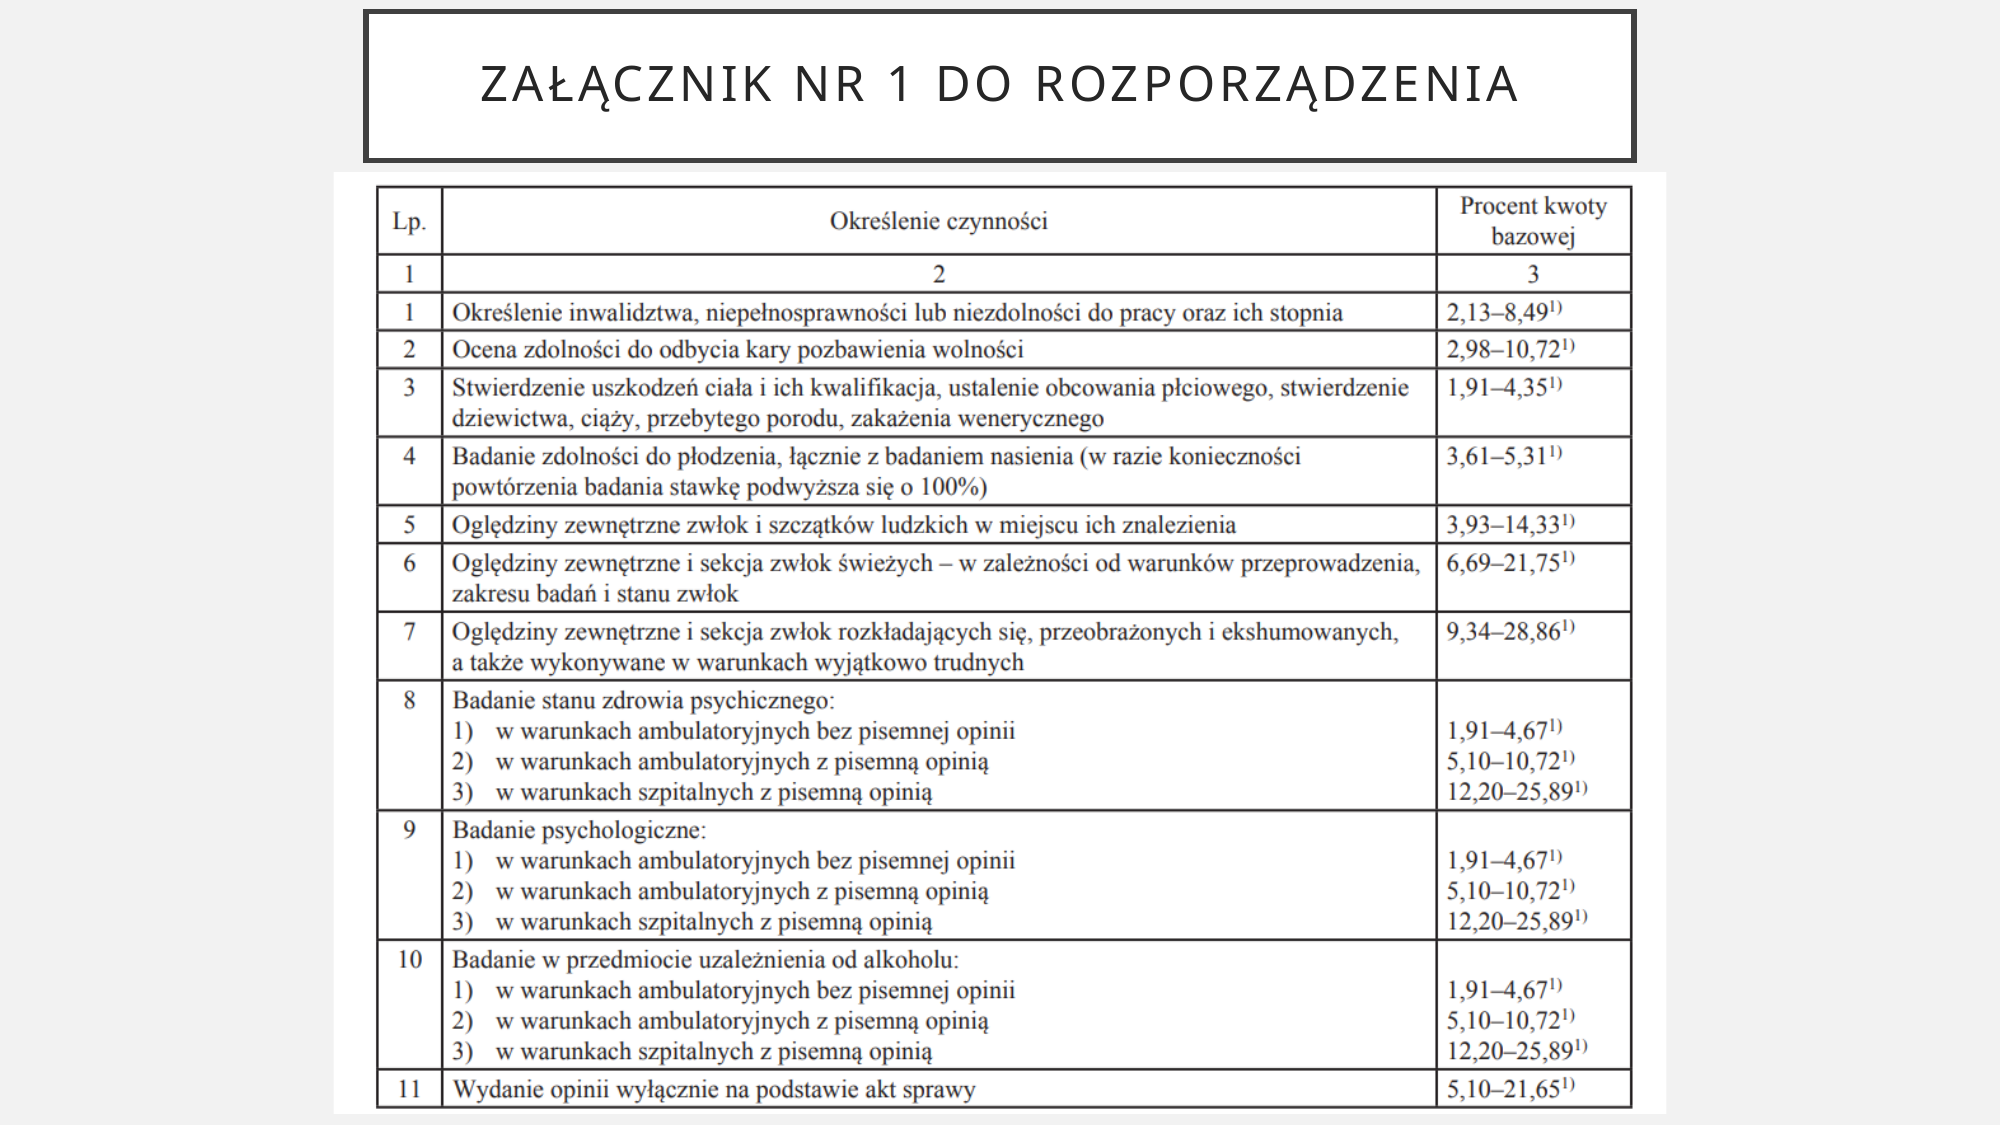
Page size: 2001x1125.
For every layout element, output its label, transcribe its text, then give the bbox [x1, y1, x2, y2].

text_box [333, 172, 1667, 1114]
title Załącznik nr 1 do rozporządzenia [363, 9, 1637, 163]
